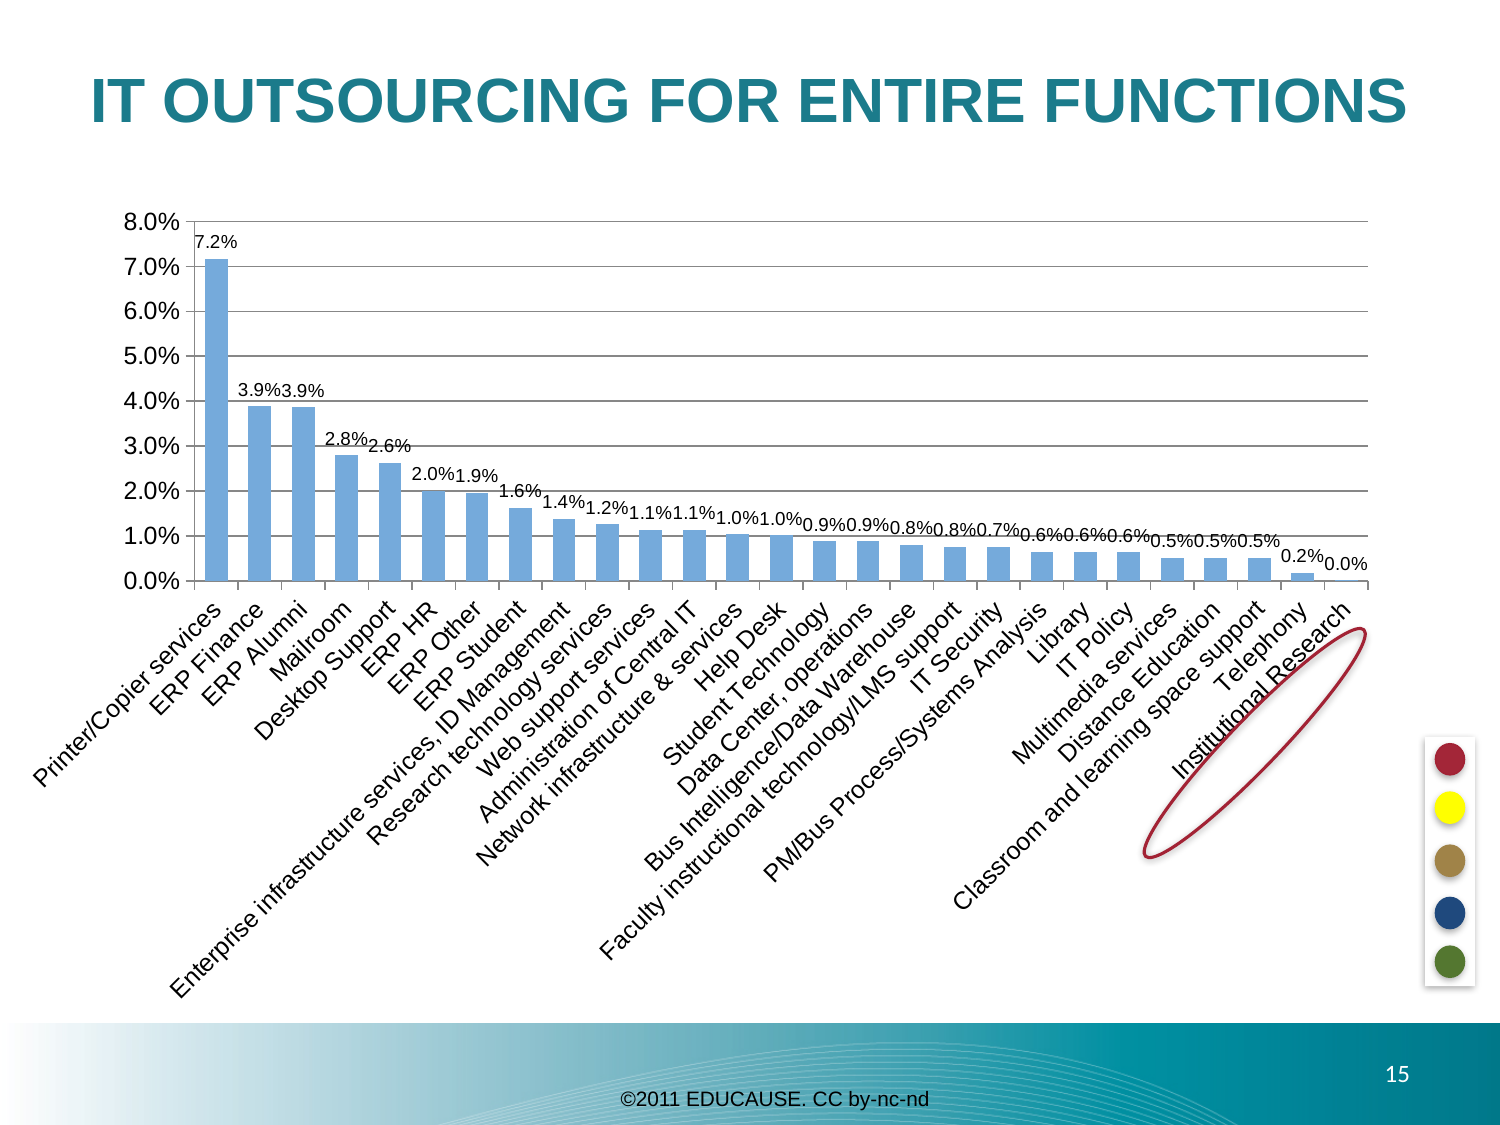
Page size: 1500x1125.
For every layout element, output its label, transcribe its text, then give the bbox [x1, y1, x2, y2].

title IT OUTSOURCING FOR ENTIRE FUNCTIONS [75, 4, 1450, 192]
picture [0, 1023, 1500, 1125]
chart [0, 191, 1396, 1022]
slide_number 15 [1074, 1042, 1425, 1103]
